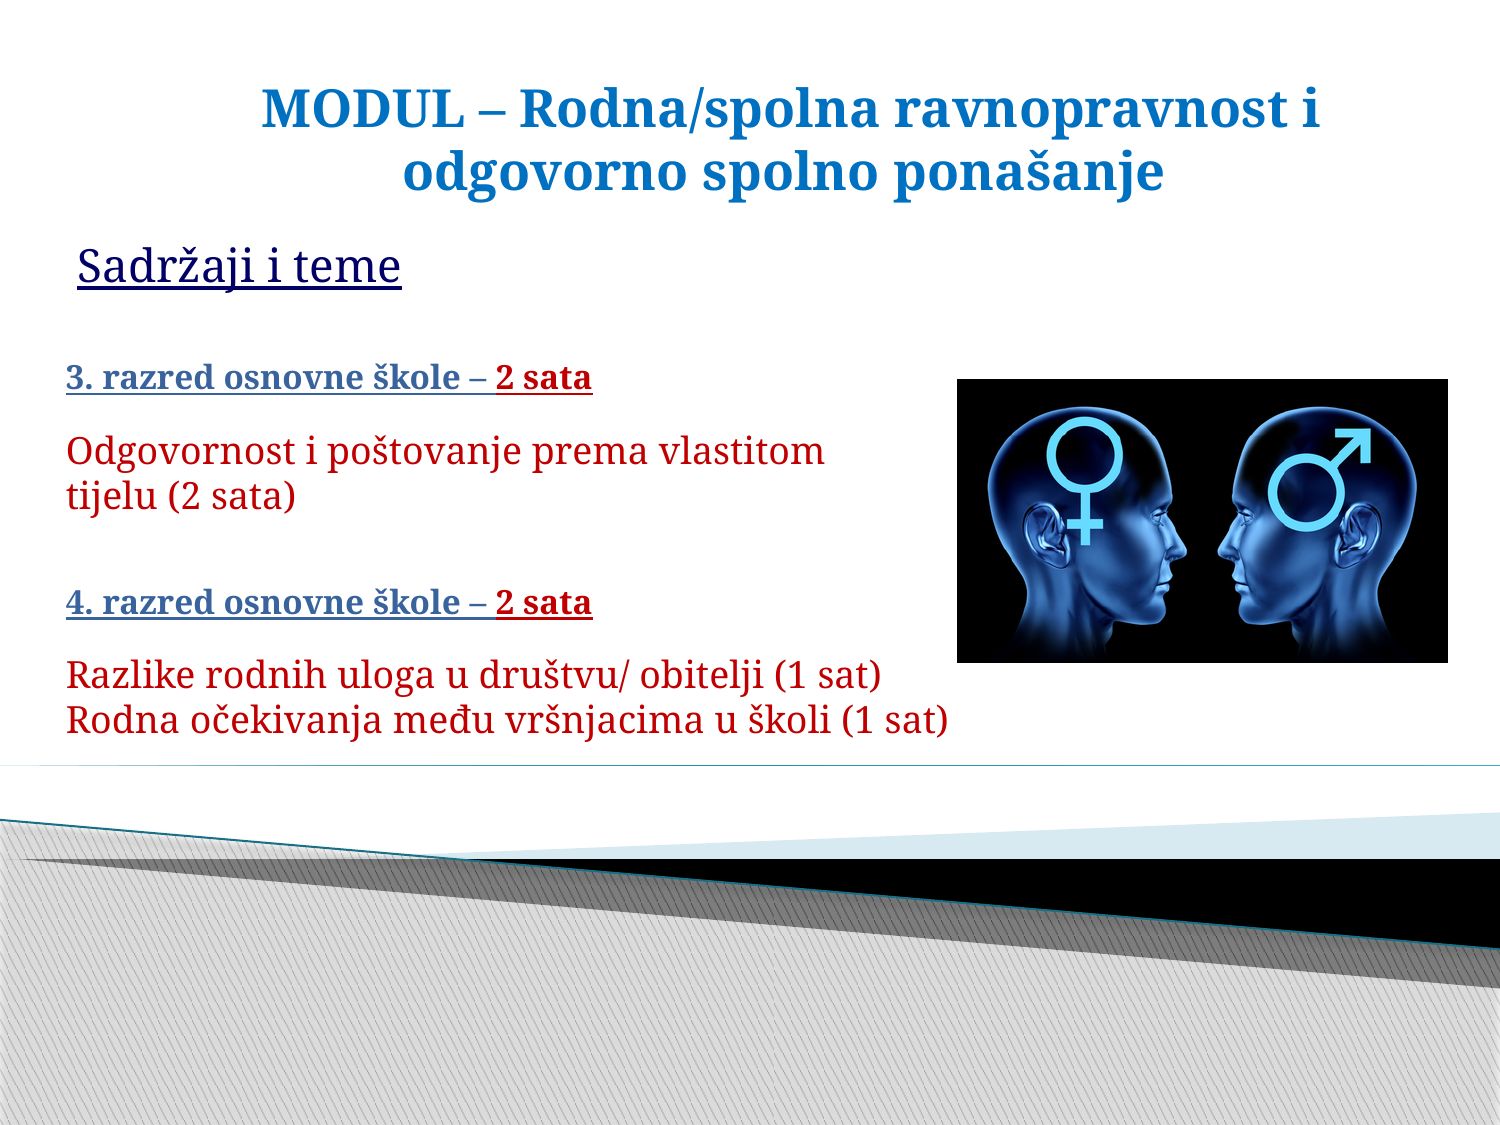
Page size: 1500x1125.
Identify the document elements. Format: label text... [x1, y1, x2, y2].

picture [956, 378, 1448, 663]
text_box 3. razred osnovne škole – 2 sata Odgovornost i poštovanje prema vlastitom tijelu (2 sata) 4. razred osnovne škole – 2 sata Razlike rodnih uloga u društvu/ obitelji (1 sat) Rodna očekivanja među vršnjacima u školi (1 sat) [51, 329, 1445, 772]
picture [5, 859, 1500, 989]
text_box MODUL – Rodna/spolna ravnopravnost i odgovorno spolno ponašanje [112, 66, 1471, 208]
text_box Sadržaji i teme [62, 229, 1471, 300]
